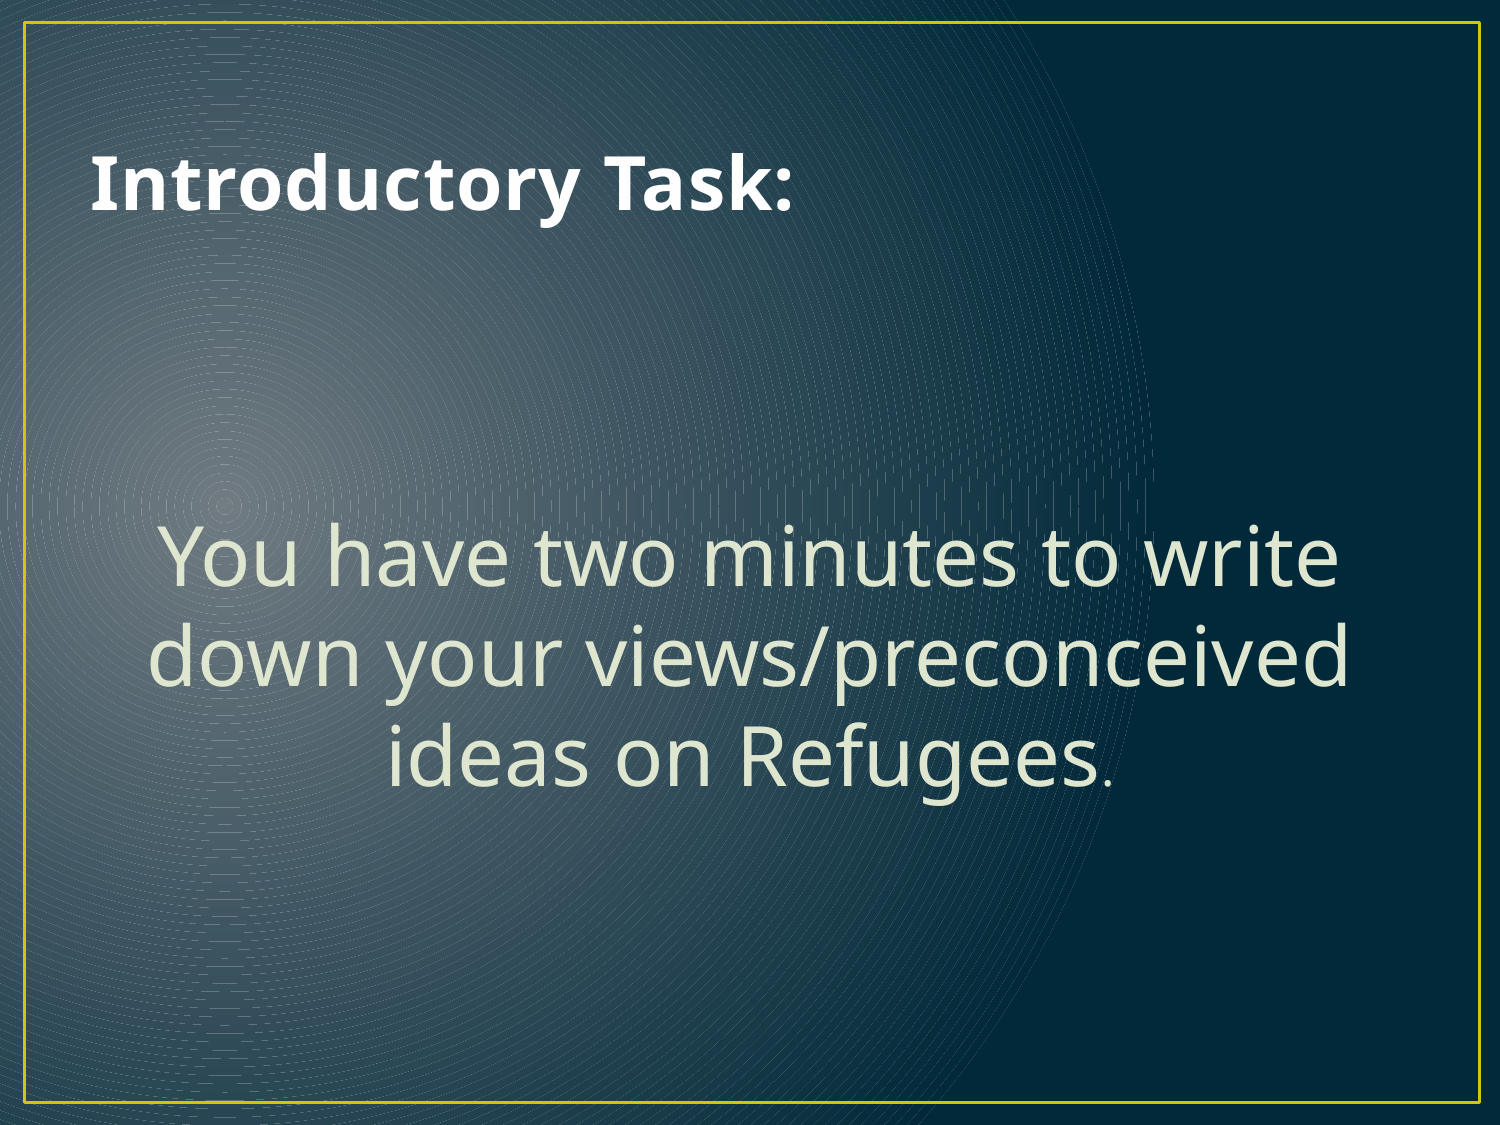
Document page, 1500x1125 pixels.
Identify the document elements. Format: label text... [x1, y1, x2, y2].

list You have two minutes to write down your views/preconceived ideas on Refugees. [75, 262, 1425, 1005]
title Introductory Task: [75, 45, 1425, 233]
